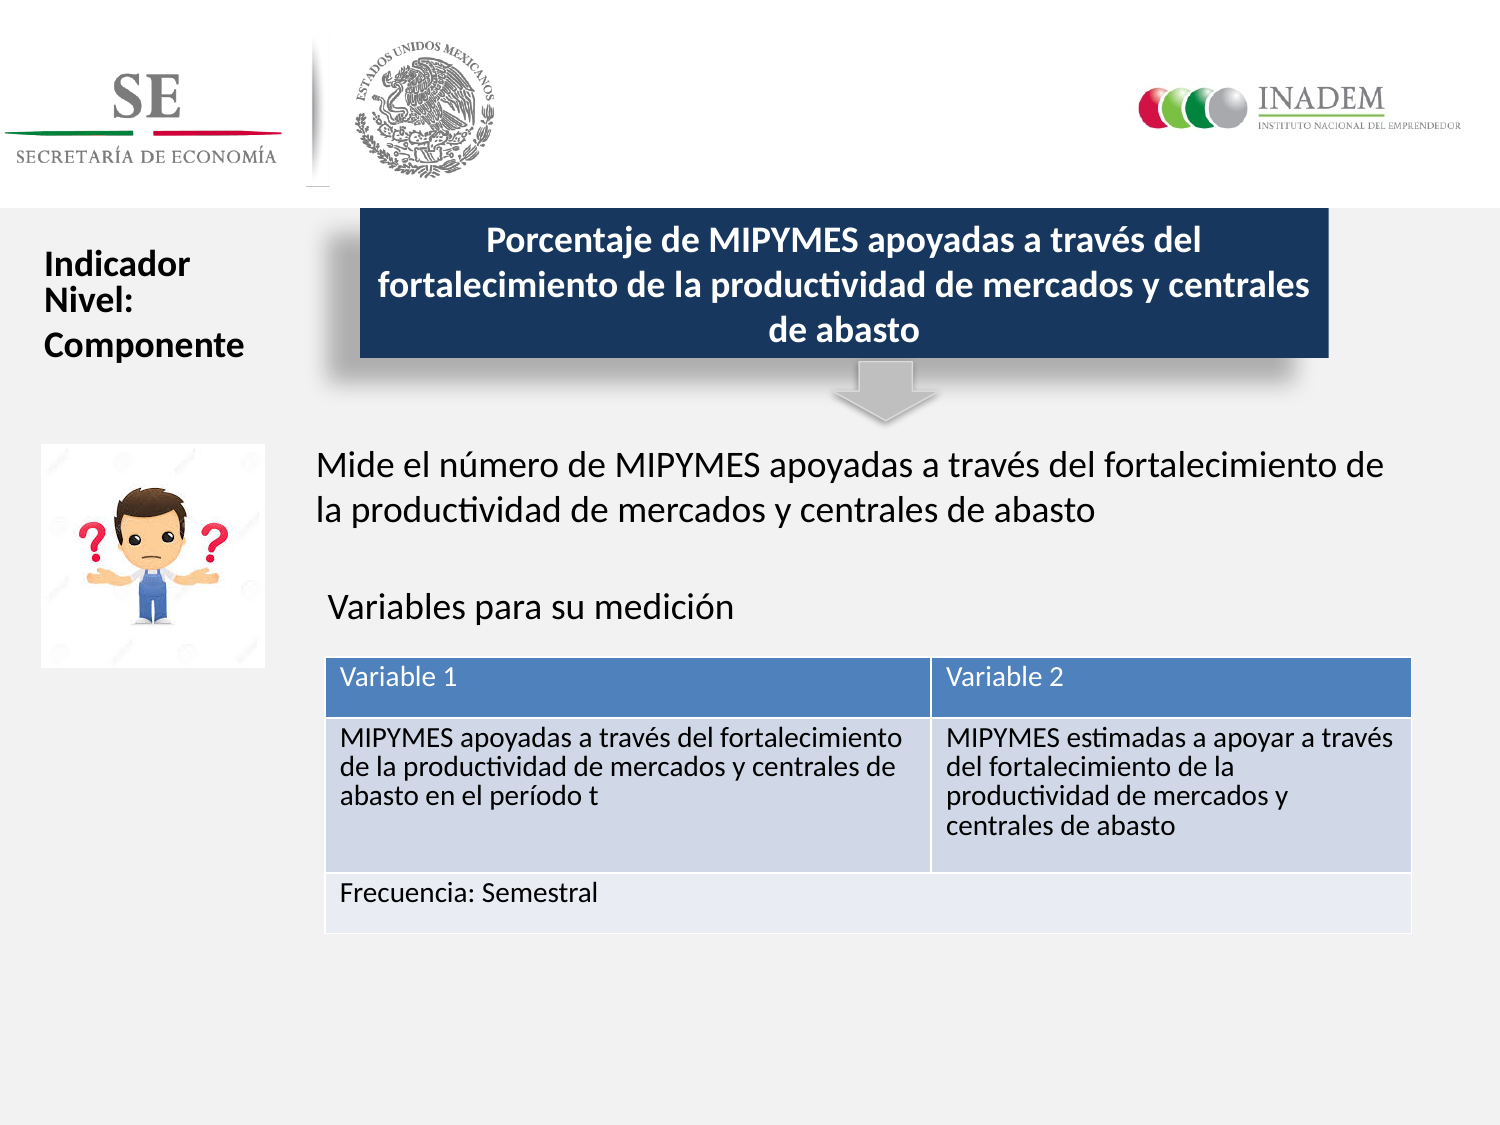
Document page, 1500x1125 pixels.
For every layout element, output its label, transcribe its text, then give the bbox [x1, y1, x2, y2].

picture [41, 444, 265, 668]
text_box Indicador [29, 231, 318, 292]
table_cell MIPYMES apoyadas a través del fortalecimiento de la productividad de mercados y centrales de abasto en el período t [326, 719, 930, 872]
table_header Variable 1 [326, 658, 930, 717]
table_header Variable 2 [932, 658, 1411, 717]
picture [0, 2, 509, 208]
text_box Variables para su medición [312, 574, 809, 634]
picture [1115, 41, 1483, 173]
text_box Mide el número de MIPYMES apoyadas a través del fortalecimiento de la productividad de mercados y centrales de abasto [301, 432, 1412, 628]
text_box [831, 360, 940, 422]
table_cell MIPYMES estimadas a apoyar a través del fortalecimiento de la productividad de mercados y centrales de abasto [932, 719, 1411, 872]
table_cell Frecuencia: Semestral [326, 874, 1411, 933]
text_box Nivel: Componente [29, 267, 290, 372]
text_box Porcentaje de MIPYMES apoyadas a través del fortalecimiento de la productividad de mercados y centrales de abasto [360, 208, 1329, 358]
